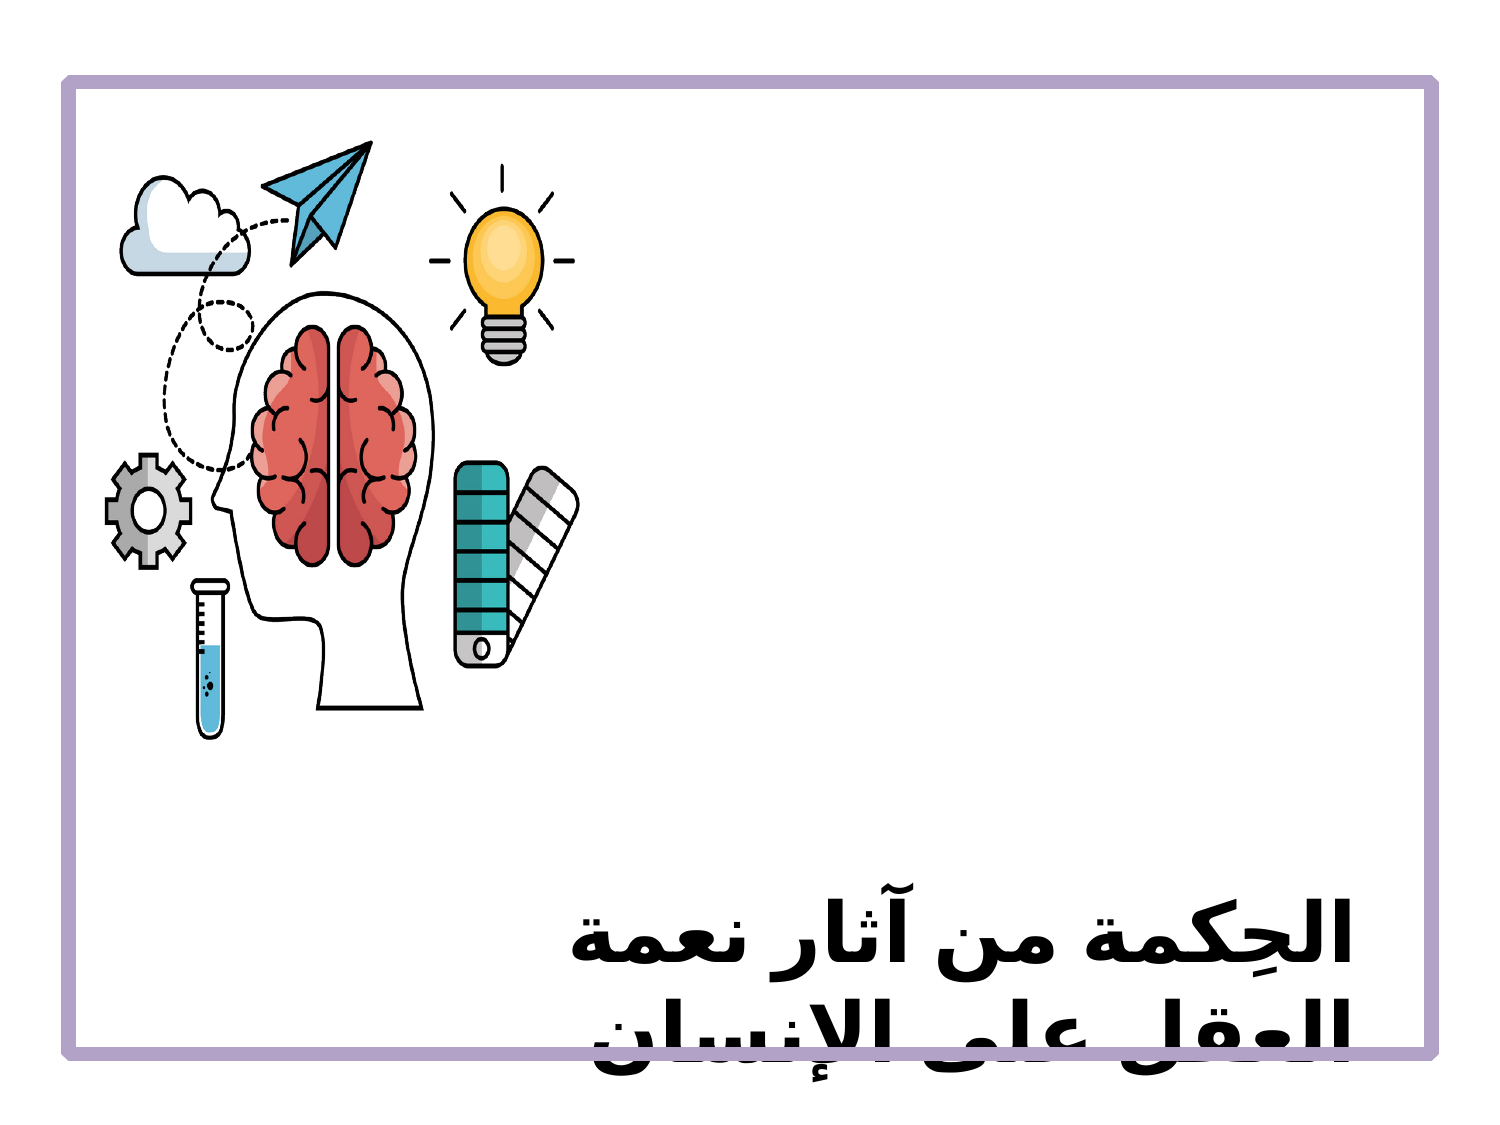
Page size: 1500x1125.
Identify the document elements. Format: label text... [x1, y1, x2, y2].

text_box [66, 80, 1433, 1056]
text_box الحِكمة من آثار نعمة العقل على الإنسان [516, 1056, 1372, 1086]
picture [98, 124, 588, 756]
